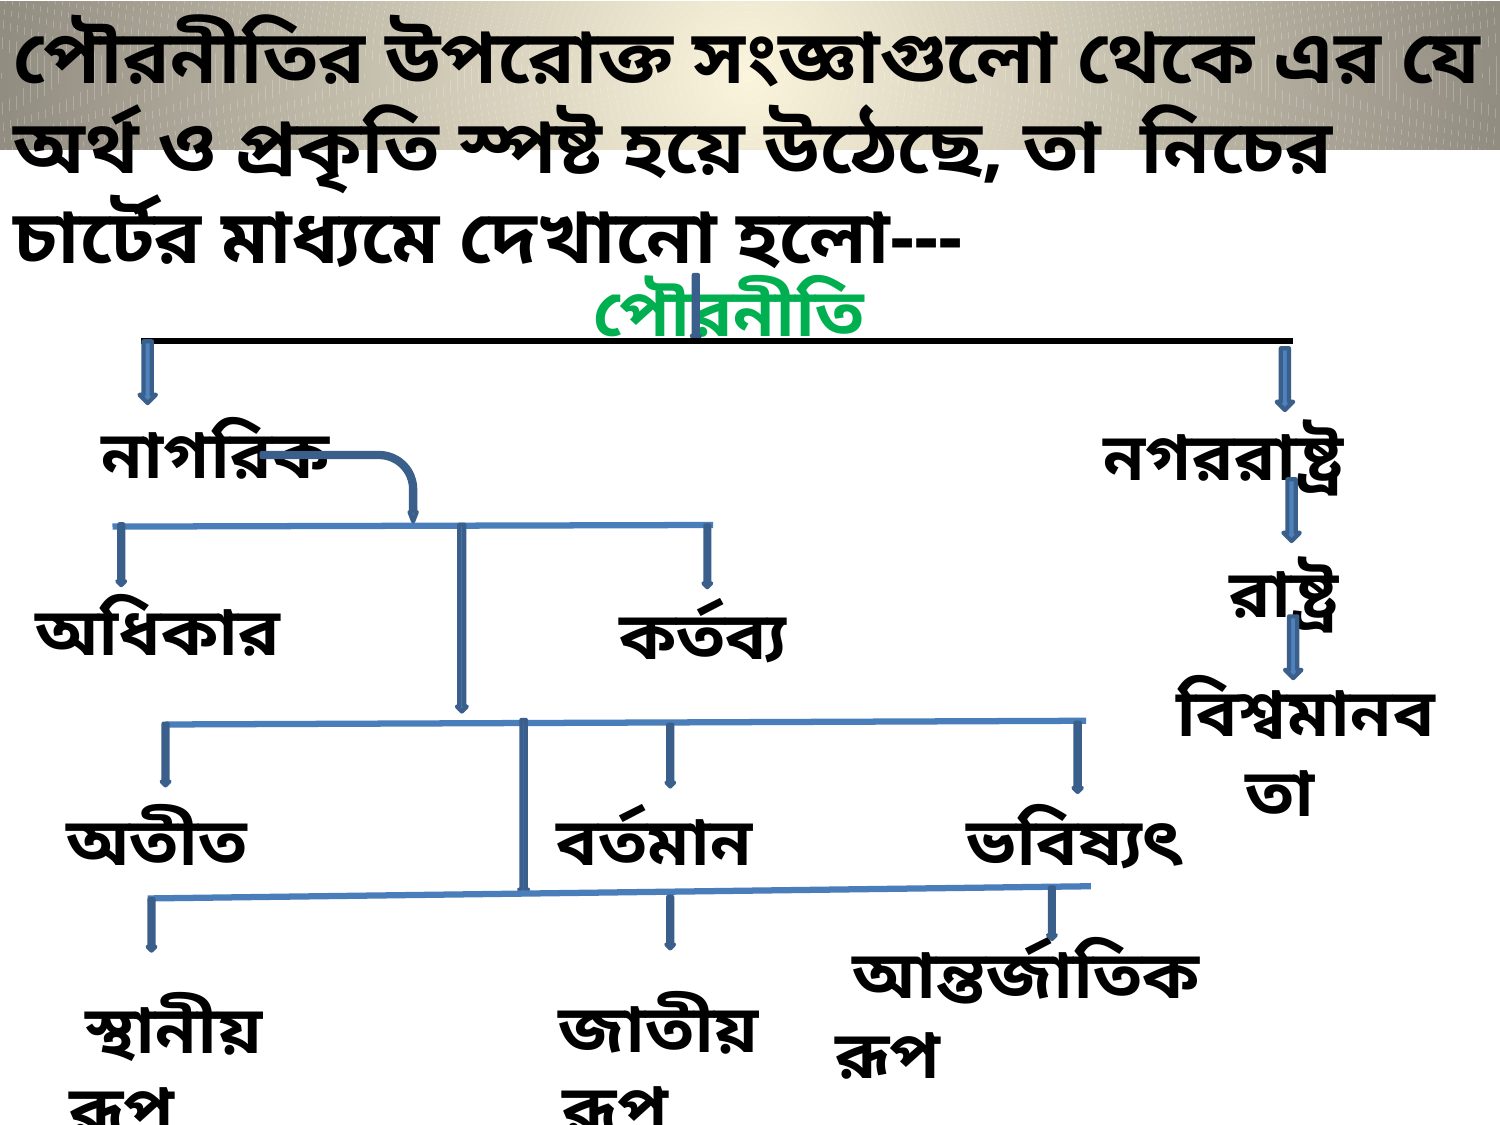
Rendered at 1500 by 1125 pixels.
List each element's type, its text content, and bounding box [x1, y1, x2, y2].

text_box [0, 262, 1451, 1102]
text_box পৌরনীতির উপরোক্ত সংজ্ঞাগুলো থেকে এর যে অর্থ ও প্রকৃতি স্পষ্ট হয়ে উঠেছে, তা নিচের চার্টের মাধ্যমে দেখানো হলো--- [0, 1, 1500, 150]
